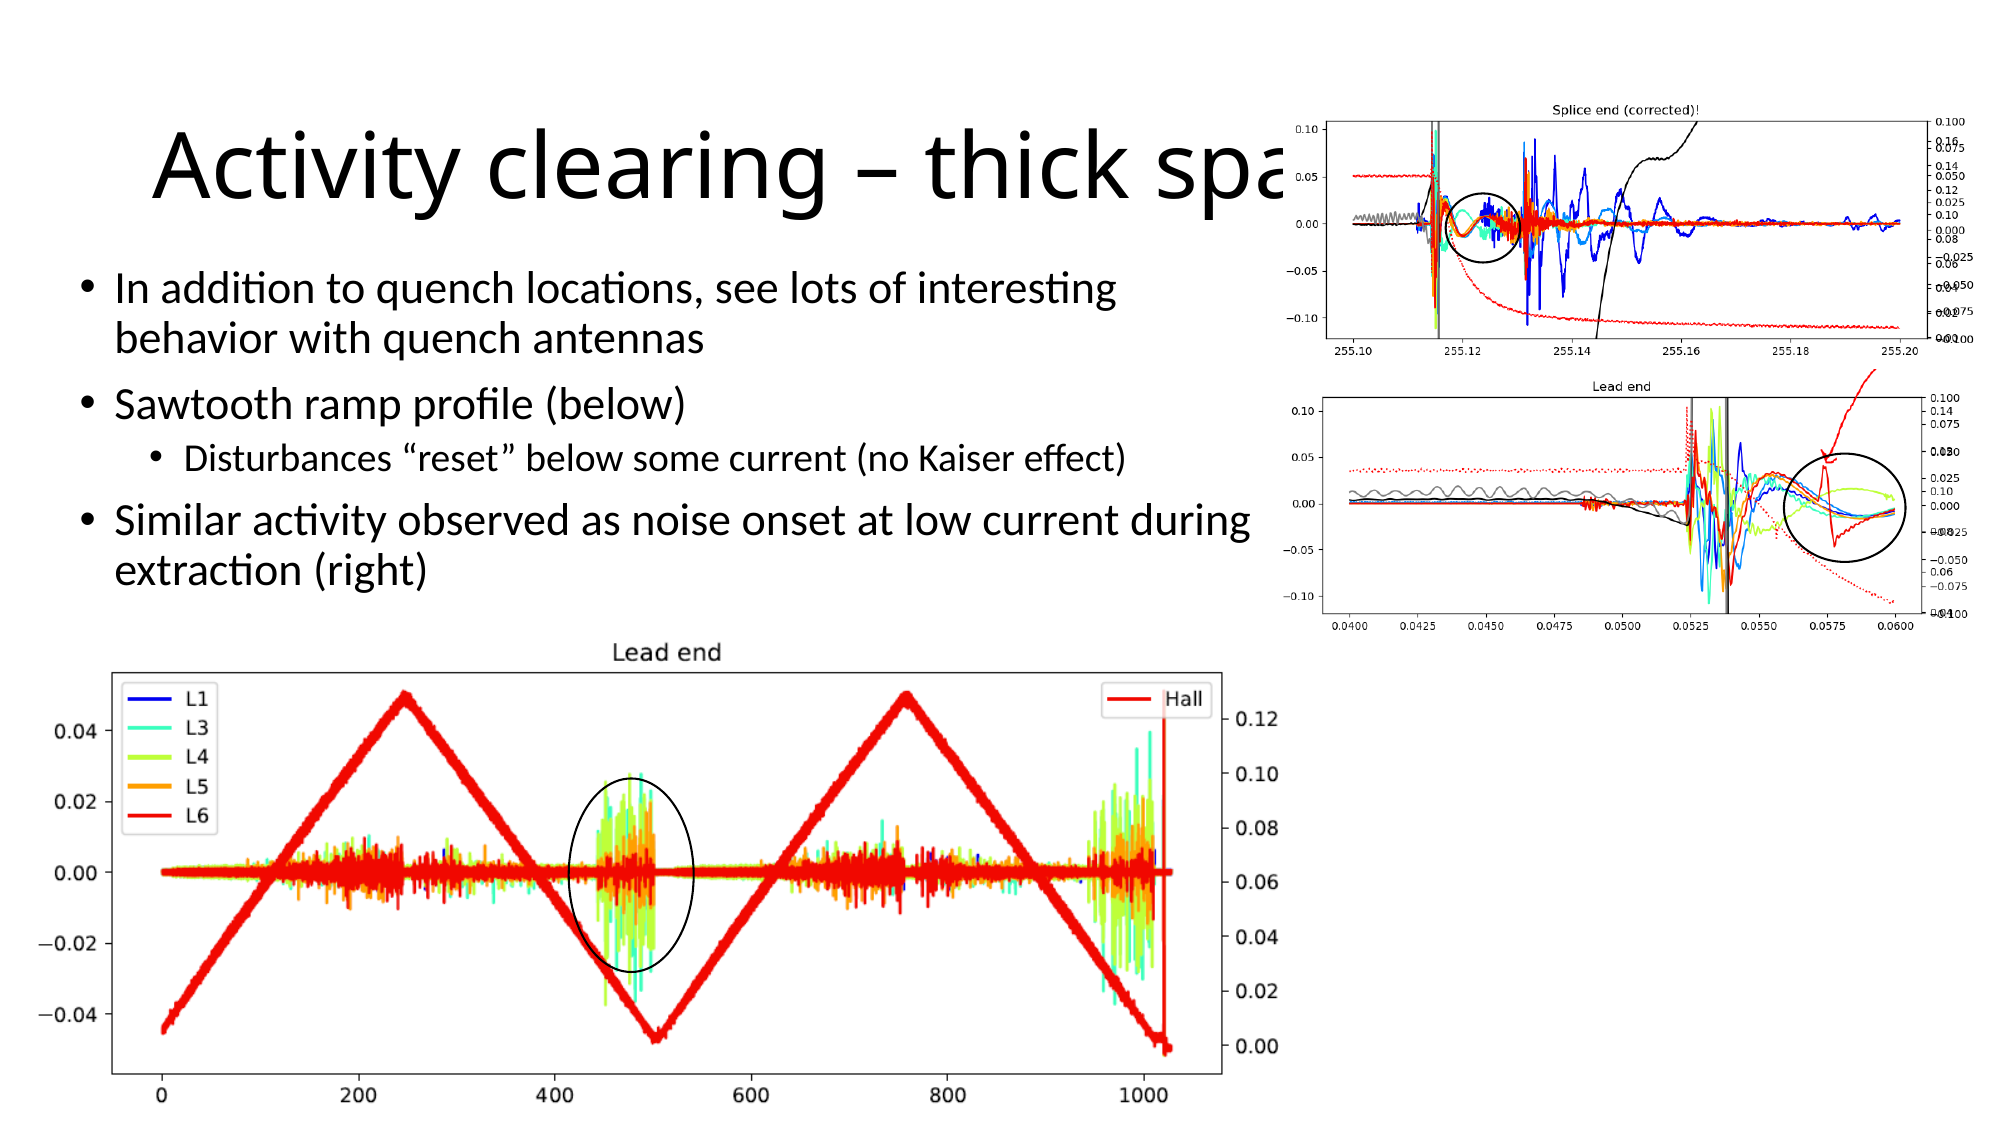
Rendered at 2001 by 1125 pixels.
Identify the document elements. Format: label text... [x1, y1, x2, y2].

list In addition to quench locations, see lots of interesting behavior with quench antennas Sawtooth ramp profile (below) Disturbances “reset” below some current (no Kaiser effect) Similar activity observed as noise onset at low current during extraction (right) [64, 256, 1283, 605]
picture [25, 101, 1987, 1116]
title Activity clearing – thick spar [137, 59, 1863, 256]
